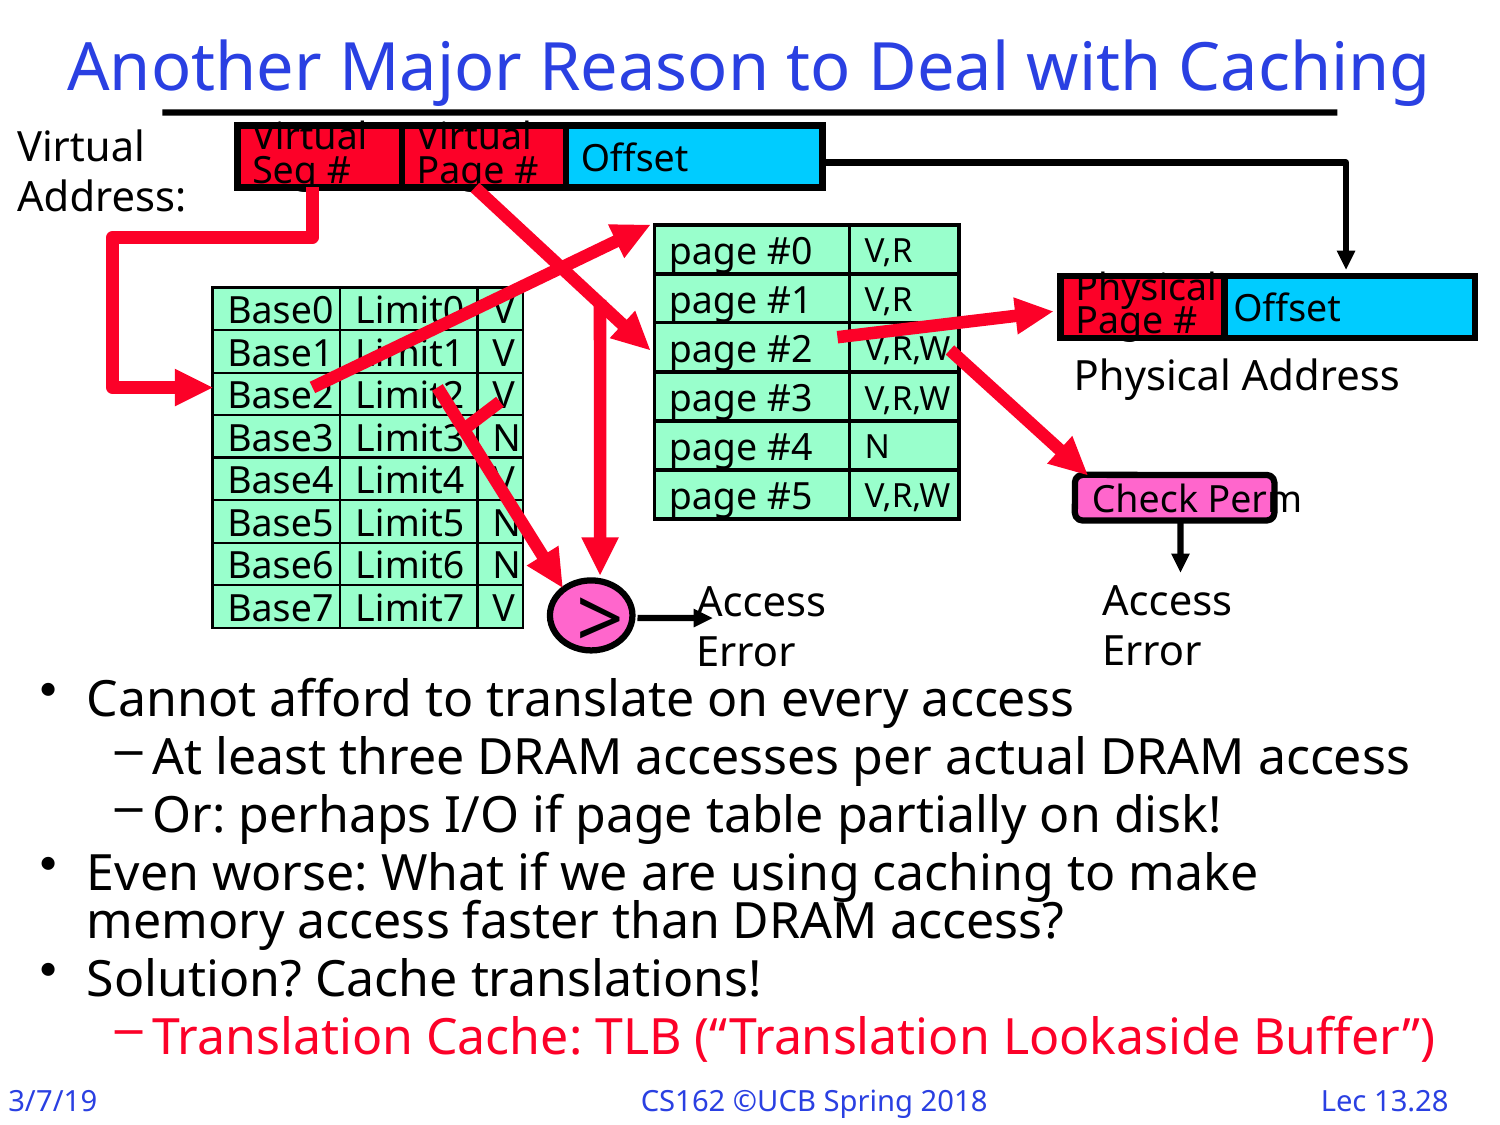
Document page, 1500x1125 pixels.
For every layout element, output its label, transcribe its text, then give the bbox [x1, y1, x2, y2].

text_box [12, 112, 1476, 684]
list Cannot afford to translate on every access At least three DRAM accesses per actual DRAM access Or: perhaps I/O if page table partially on disk! Even worse: What if we are using caching to make memory access faster than DRAM access? Solution? Cache translations! Translation Cache: TLB (“Translation Lookaside Buffer”) [24, 690, 1475, 1113]
title Another Major Reason to Deal with Caching [37, 24, 1463, 110]
